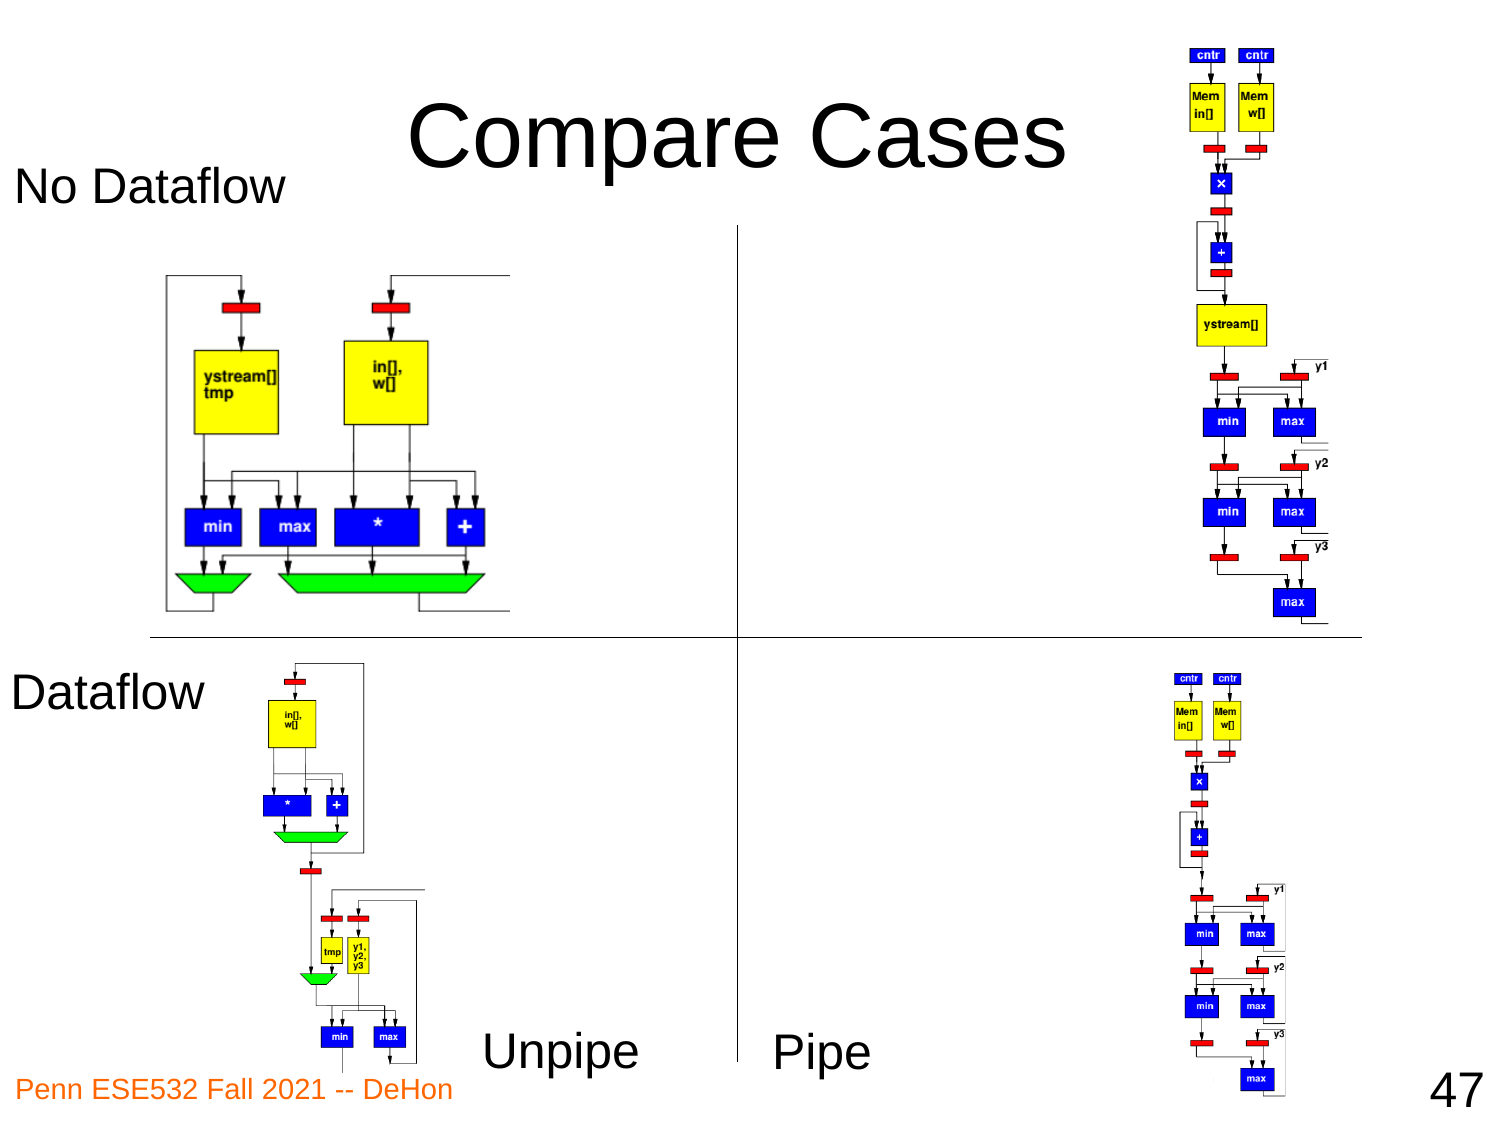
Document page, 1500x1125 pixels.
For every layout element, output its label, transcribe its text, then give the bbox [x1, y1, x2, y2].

picture [164, 274, 511, 612]
slide_number Penn ESE532 Fall 2021 -- DeHon [0, 1062, 576, 1125]
picture [1187, 46, 1329, 625]
picture [1172, 672, 1286, 1097]
title Compare Cases [99, 37, 1376, 226]
picture [261, 662, 426, 1074]
text_box Unpipe [467, 1011, 655, 1086]
text_box No Dataflow [0, 146, 301, 221]
text_box Dataflow [0, 652, 220, 727]
text_box Pipe [757, 1012, 887, 1088]
slide_number 47 [1187, 1049, 1500, 1125]
